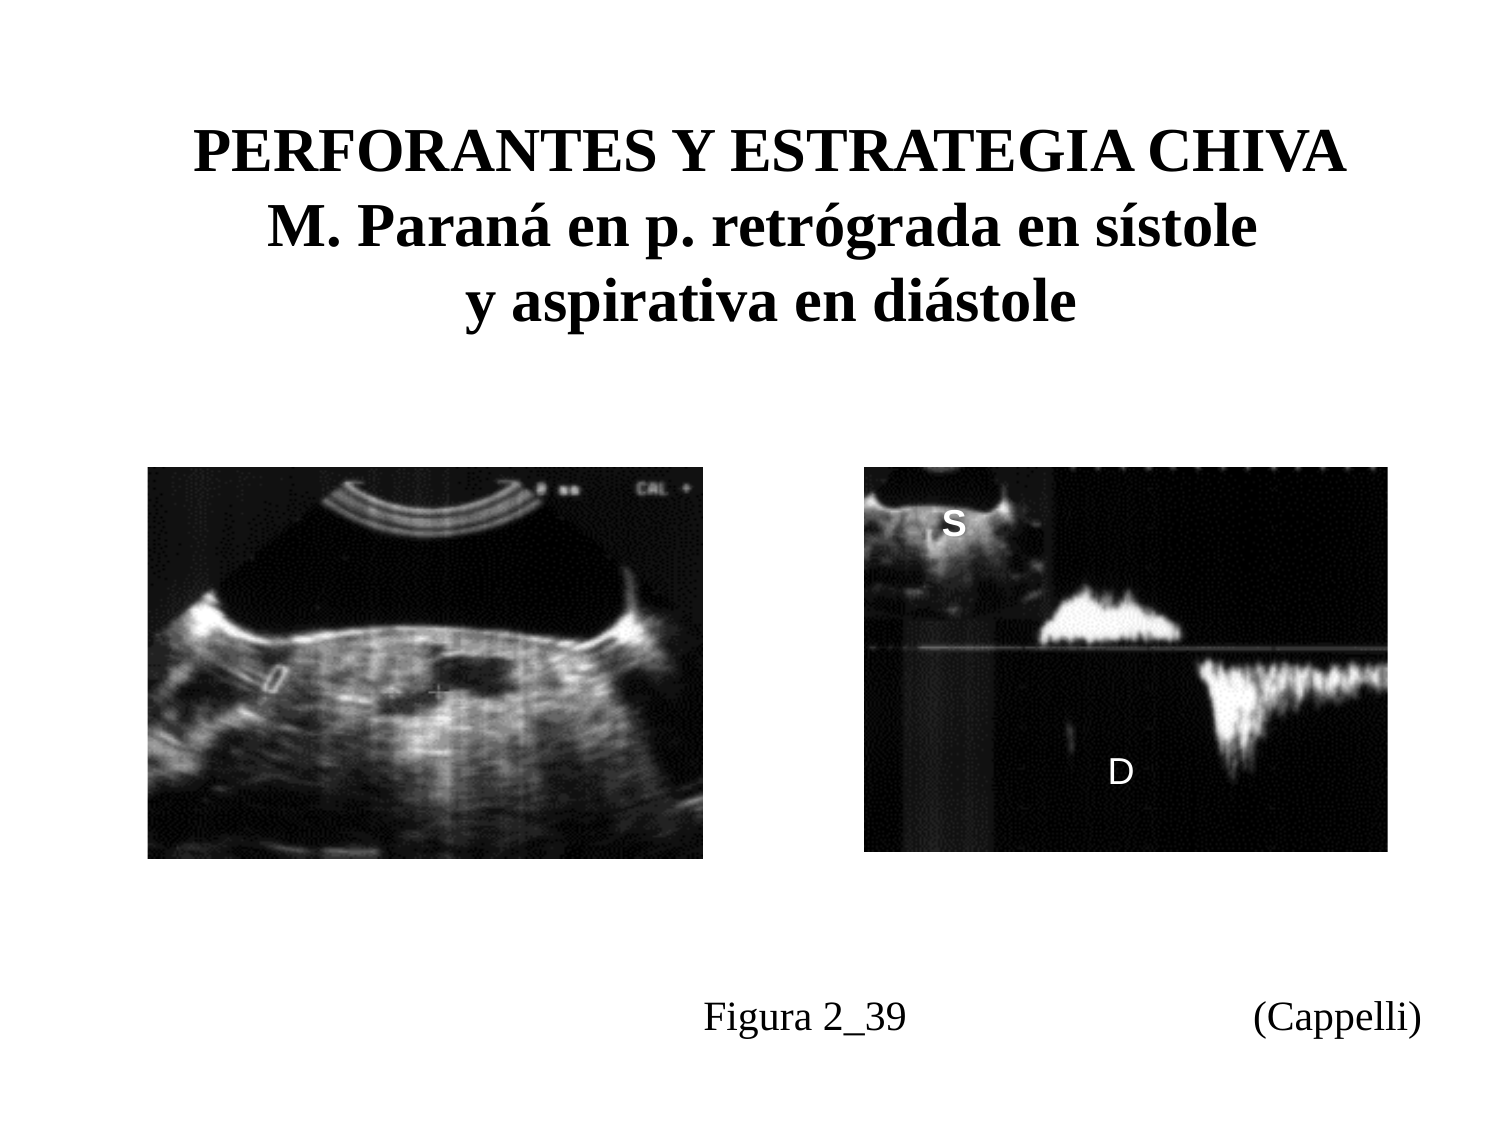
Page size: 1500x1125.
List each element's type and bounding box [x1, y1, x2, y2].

text_box [135, 62, 1407, 342]
picture [863, 467, 1388, 852]
picture [147, 467, 704, 859]
text_box [608, 981, 1500, 1047]
